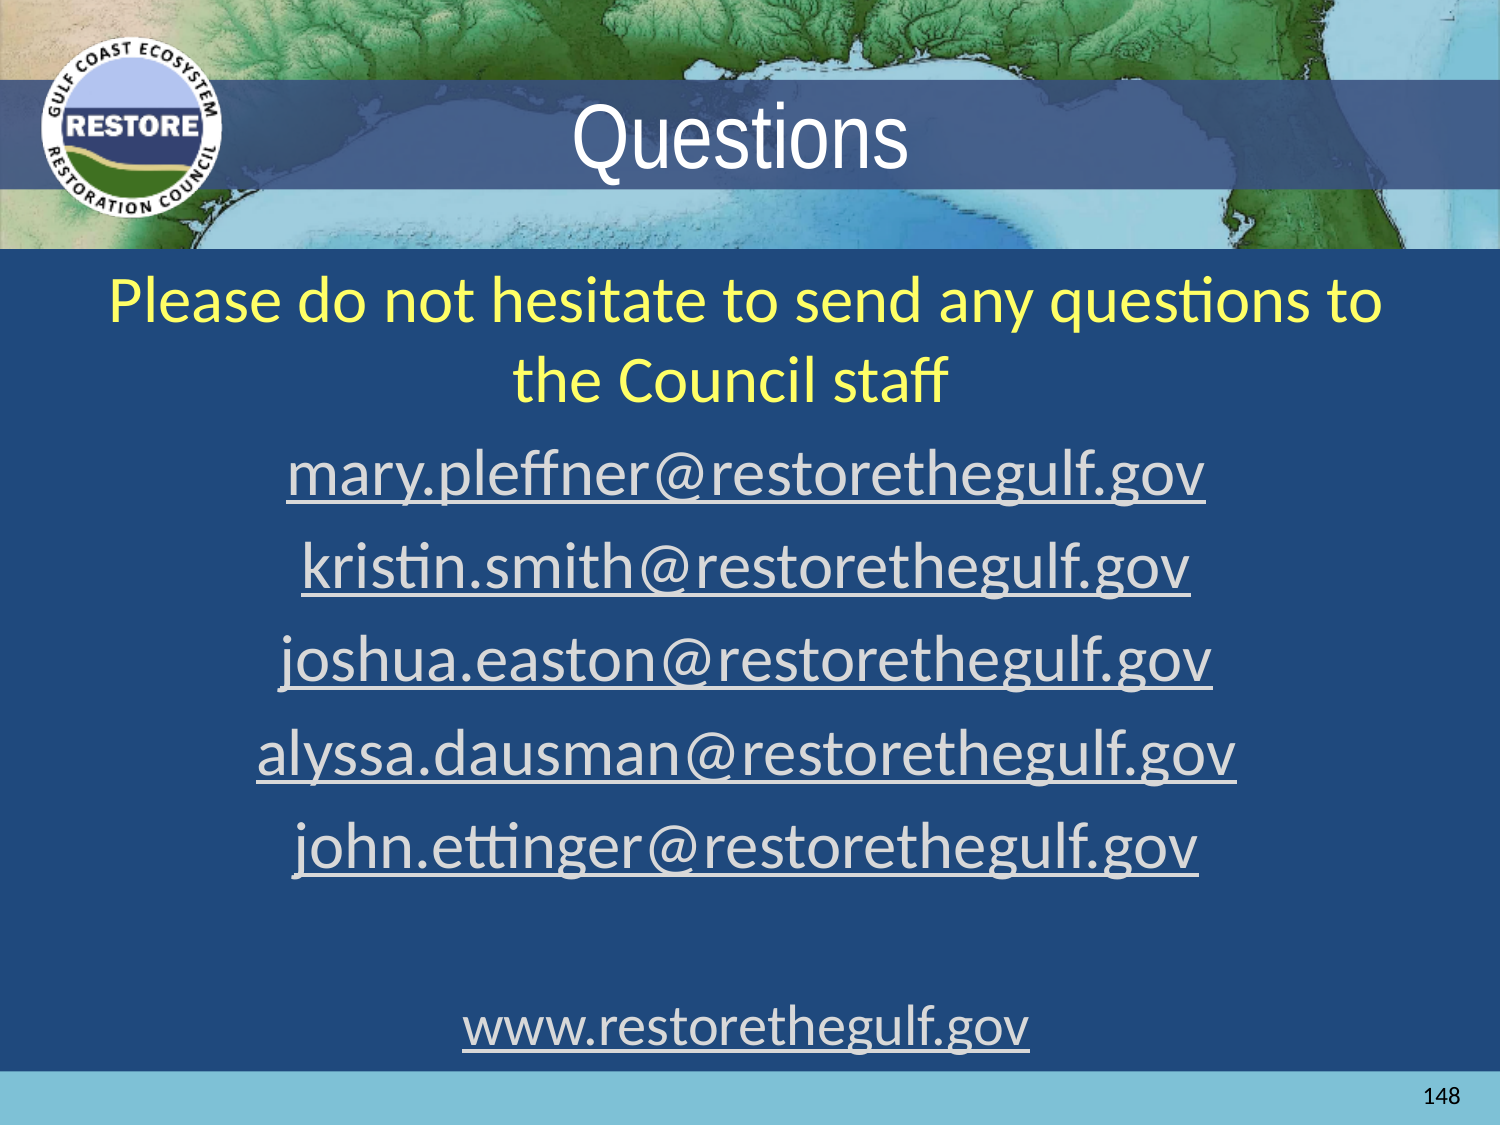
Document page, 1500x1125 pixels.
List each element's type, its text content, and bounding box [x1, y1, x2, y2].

list Please do not hesitate to send any questions to the Council staff mary.pleffner@restorethegulf.gov kristin.smith@restorethegulf.gov joshua.easton@restorethegulf.gov alyssa.dausman@restorethegulf.gov john.ettinger@restorethegulf.gov www.restorethegulf.gov [71, 248, 1422, 991]
slide_number 148 [1126, 1065, 1476, 1125]
title Questions [556, 38, 1402, 226]
picture [0, 0, 1500, 249]
